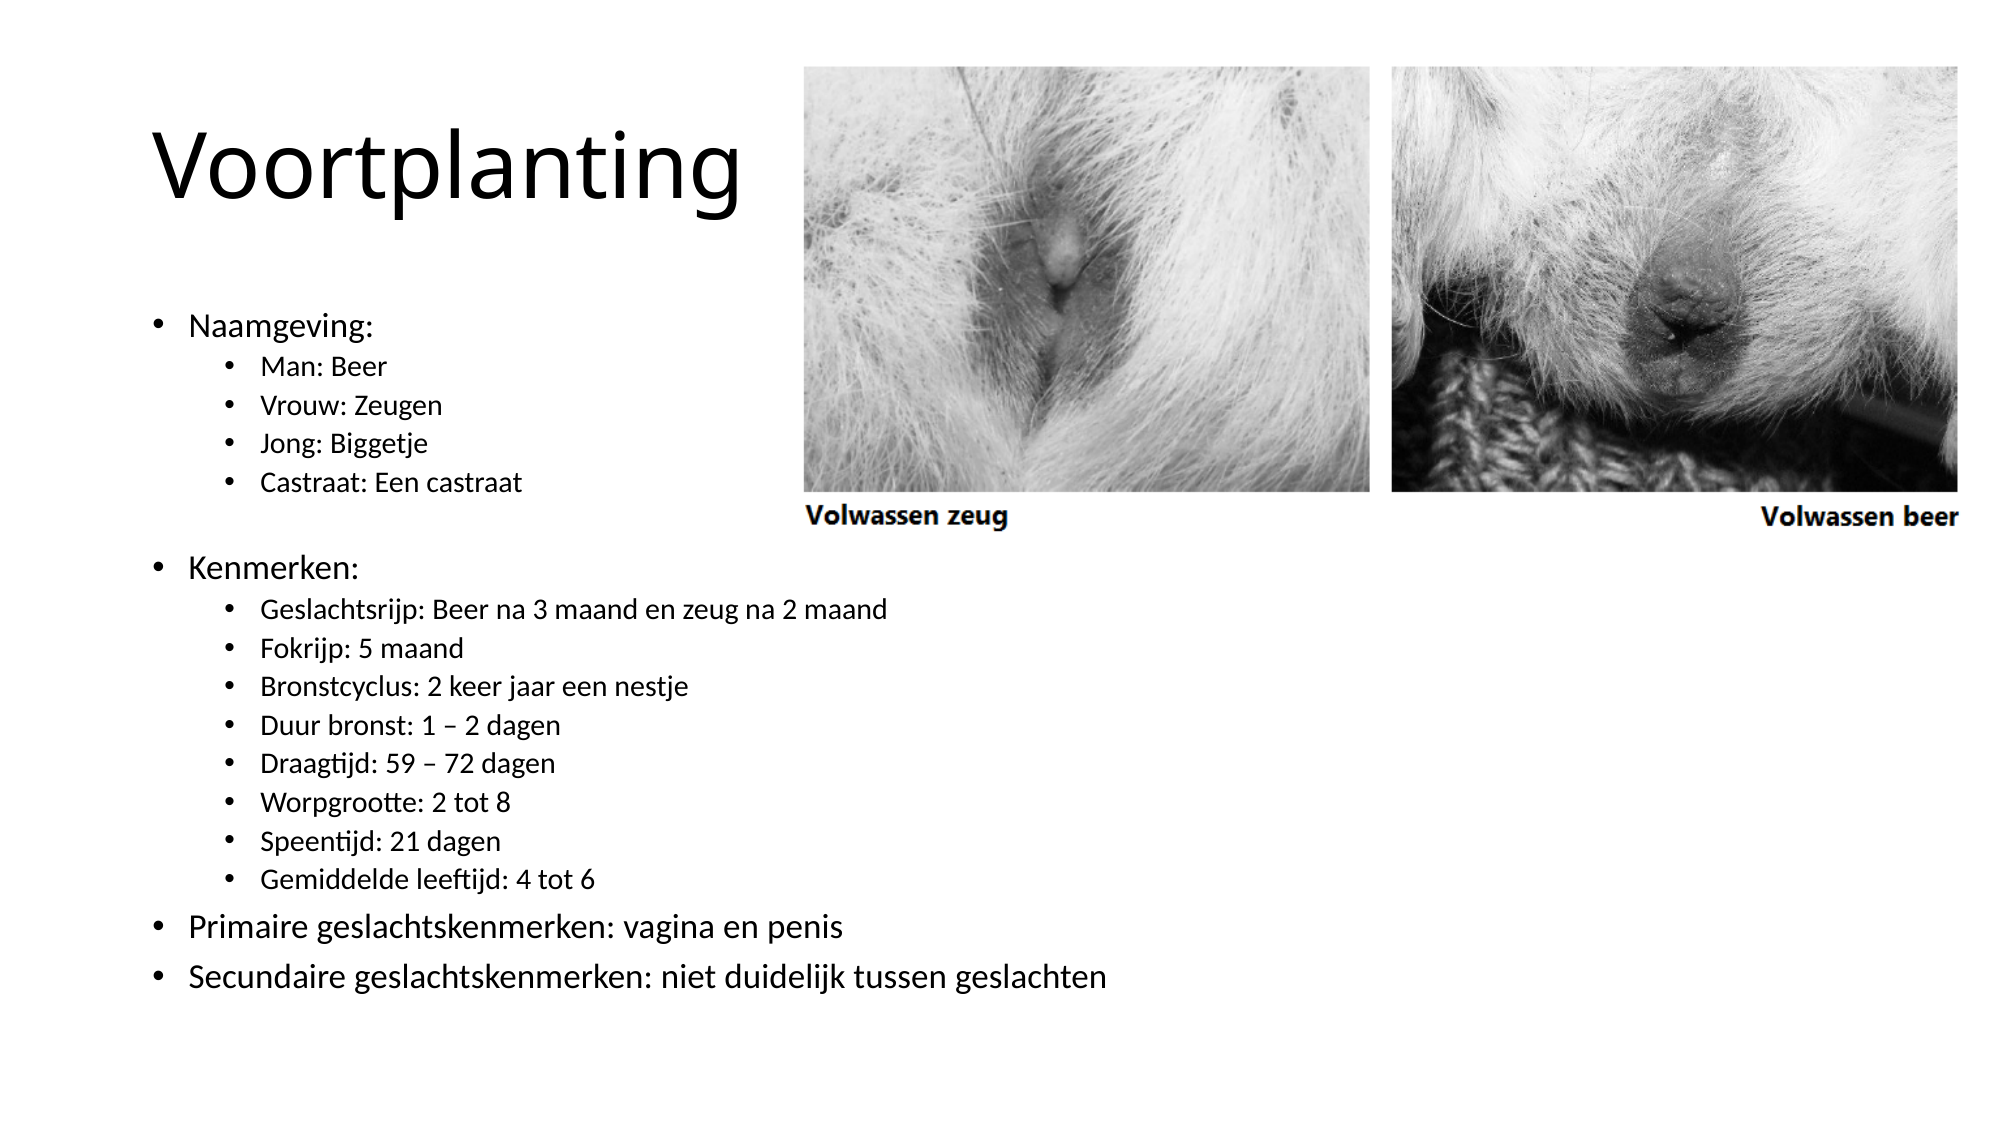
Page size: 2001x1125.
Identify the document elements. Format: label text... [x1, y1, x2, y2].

title Voortplanting [137, 59, 778, 278]
list Naamgeving: Man: Beer Vrouw: Zeugen Jong: Biggetje Castraat: Een castraat Kenmerken: Geslachtsrijp: Beer na 3 maand en zeug na 2 maand Fokrijp: 5 maand Bronstcyclus: 2 keer jaar een nestje Duur bronst: 1 – 2 dagen Draagtijd: 59 – 72 dagen Worpgrootte: 2 tot 8 Speentijd: 21 dagen Gemiddelde leeftijd: 4 tot 6 Primaire geslachtskenmerken: vagina en penis Secundaire geslachtskenmerken: niet duidelijk tussen geslachten [137, 299, 1863, 1014]
picture [778, 38, 1985, 560]
